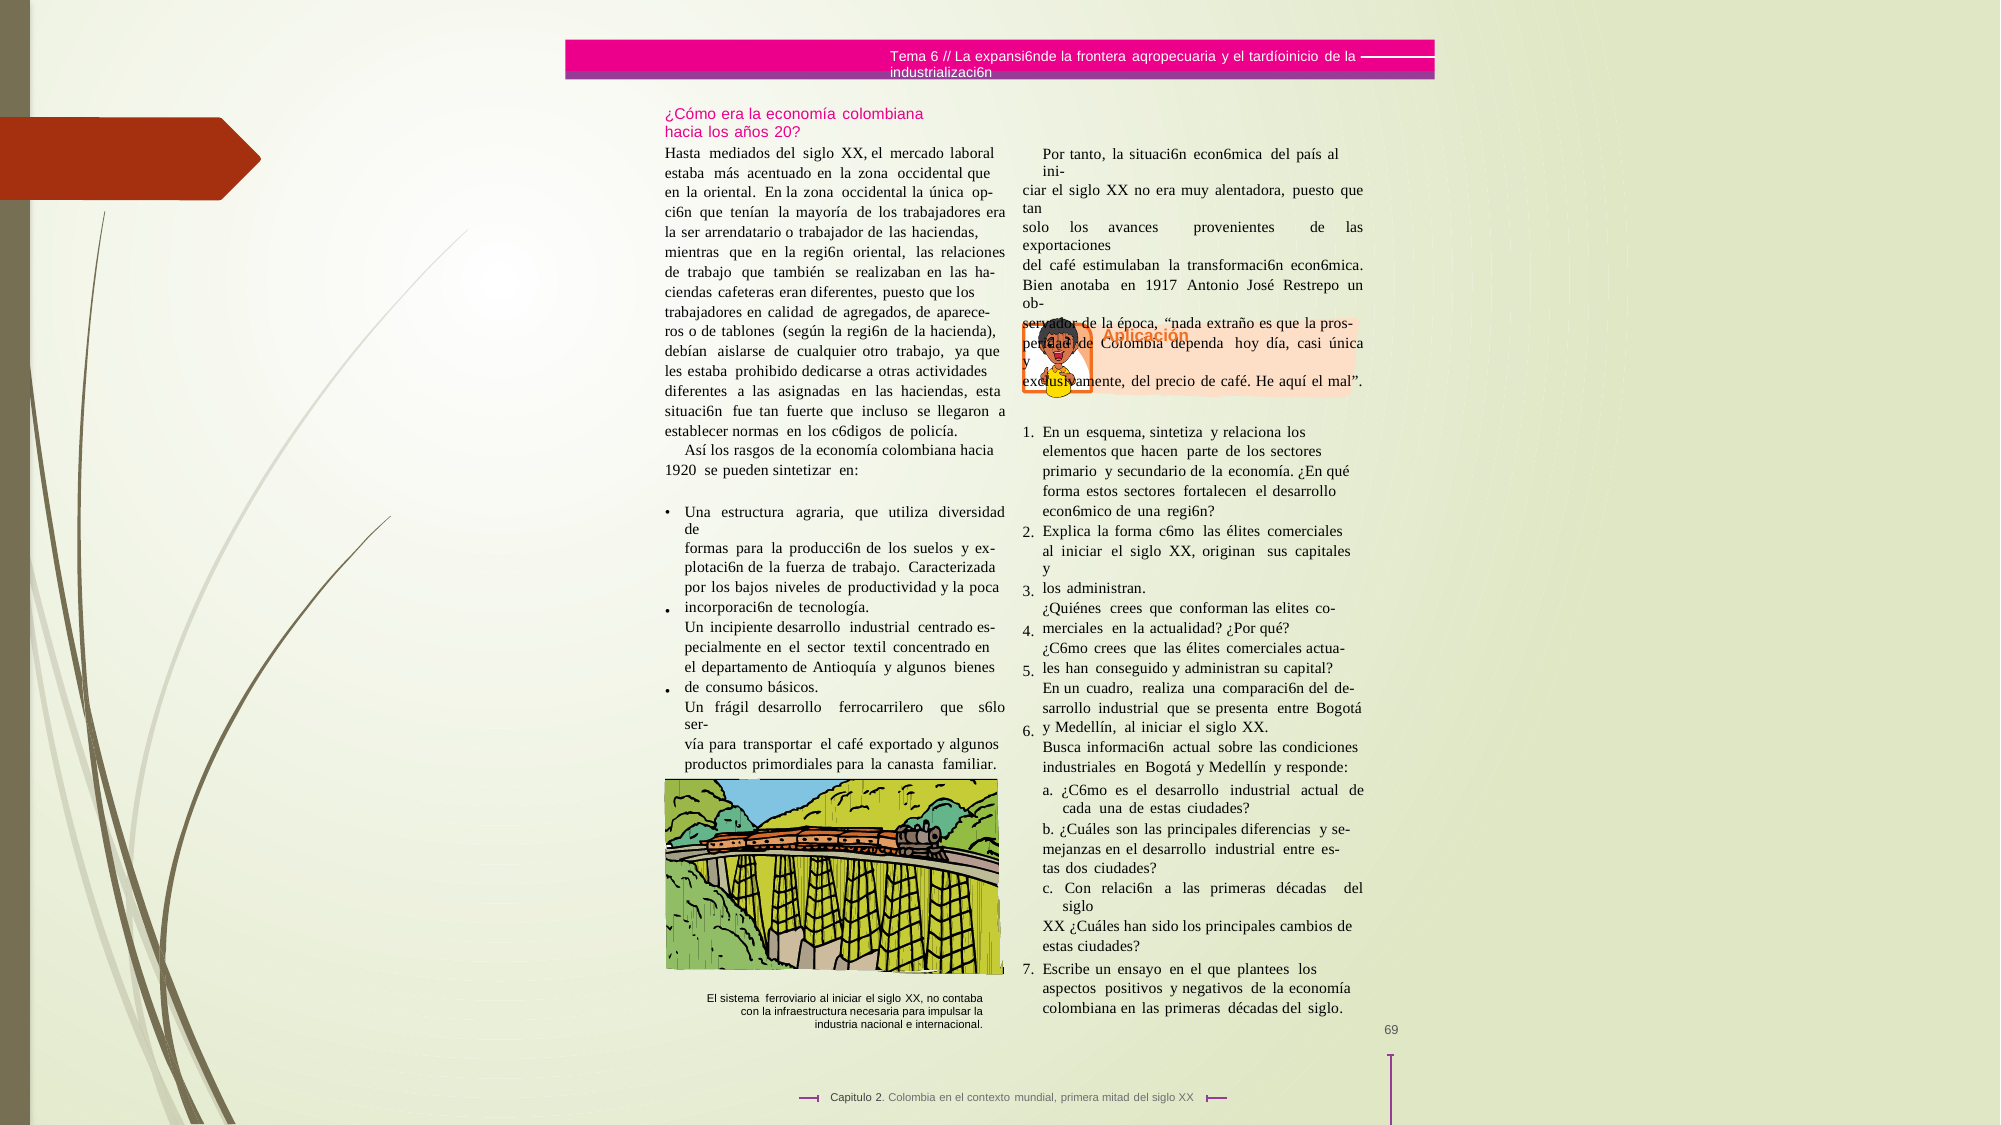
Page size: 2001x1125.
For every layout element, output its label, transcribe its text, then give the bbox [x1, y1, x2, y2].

text_box [906, 831, 917, 843]
text_box 69 [1383, 1022, 1400, 1038]
text_box 7. [1021, 960, 1040, 980]
text_box Tema 6 // La expansi6nde la frontera aqropecuaria y el tardíoinicio de la industrializaci6n [888, 48, 1359, 66]
text_box • [663, 603, 678, 622]
text_box • [663, 682, 678, 702]
text_box [779, 928, 804, 968]
text_box [897, 826, 906, 832]
text_box [717, 858, 729, 894]
text_box [696, 812, 999, 871]
text_box [899, 844, 931, 849]
text_box [769, 930, 778, 960]
text_box [952, 967, 962, 974]
text_box Una estructura agraria, que utiliza diversidad de formas para la producci6n de los suelos y ex- plotaci6n de la fuerza de trabajo. Caracterizada por los bajos niveles de productividad y la poca incorporaci6n de tecnología. Un incipiente desarrollo industrial centrado es- pecialmente en el sector textil concentrado en el departamento de Antioquía y algunos bienes de consumo básicos. Un frágil desarrollo ferrocarrilero que s6lo ser- vía para transportar el café exportado y algunos productos primordiales para la canasta familiar. [683, 503, 1006, 741]
text_box [798, 836, 838, 843]
text_box [927, 869, 950, 974]
text_box [876, 848, 885, 855]
text_box [716, 854, 999, 974]
text_box [963, 807, 977, 818]
text_box [1039, 344, 1045, 352]
text_box [1062, 324, 1092, 392]
text_box [665, 845, 707, 853]
text_box [772, 906, 786, 933]
text_box [960, 877, 1003, 975]
text_box [799, 1098, 819, 1102]
text_box [664, 813, 715, 844]
text_box [971, 841, 999, 859]
text_box Aplicación [1100, 325, 1193, 346]
text_box [941, 955, 951, 974]
text_box [835, 957, 848, 971]
text_box [879, 832, 896, 838]
text_box [670, 807, 741, 847]
text_box [986, 849, 999, 858]
text_box [798, 941, 814, 970]
text_box [565, 71, 1435, 80]
text_box [845, 837, 878, 844]
text_box [950, 873, 966, 886]
text_box [684, 850, 1000, 885]
text_box [767, 837, 781, 845]
text_box [1046, 368, 1071, 398]
text_box [780, 836, 797, 844]
text_box [913, 853, 927, 857]
text_box ¿Cómo era la economía colombiana hacia los años 20? Hasta mediados del siglo XX, el mercado laboral estaba más acentuado en la zona occidental que en la oriental. En la zona occidental la única op- ci6n que tenían la mayoría de los trabajadores era la ser arrendatario o trabajador de las haciendas, mientras que en la regi6n oriental, las relaciones de trabajo que también se realizaban en las ha- ciendas cafeteras eran diferentes, puesto que los trabajadores en calidad de agregados, de aparece- ros o de tablones (según la regi6n de la hacienda), debían aislarse de cualquier otro trabajo, ya que les estaba prohibido dedicarse a otras actividades diferentes a las asignadas en las haciendas, esta situaci6n fue tan fuerte que incluso se llegaron a establecer normas en los c6digos de policía. Así los rasgos de la economía colombiana hacia 1920 se pueden sintetizar en: [663, 105, 1007, 483]
text_box [945, 852, 999, 873]
text_box [735, 810, 757, 832]
text_box [799, 830, 844, 835]
text_box [759, 780, 998, 831]
text_box [917, 831, 930, 843]
text_box [840, 832, 878, 837]
text_box [779, 856, 859, 946]
text_box [1048, 333, 1058, 351]
text_box [1040, 367, 1049, 379]
text_box [1084, 318, 1361, 398]
text_box [933, 800, 969, 837]
text_box [938, 794, 999, 851]
text_box 4. [1021, 622, 1040, 642]
text_box [897, 833, 907, 843]
text_box [859, 861, 930, 974]
text_box [1038, 318, 1078, 349]
text_box [976, 803, 996, 840]
text_box En un esquema, sintetiza y relaciona los elementos que hacen parte de los sectores primario y secundario de la economía. ¿En qué forma estos sectores fortalecen el desarrollo econ6mico de una regi6n? Explica la forma c6mo las élites comerciales al iniciar el siglo XX, originan sus capitales y los administran. ¿Quiénes crees que conforman las elites co- merciales en la actualidad? ¿Por qué? ¿C6mo crees que las élites comerciales actua- les han conseguido y administran su capital? En un cuadro, realiza una comparaci6n del de- sarrollo industrial que se presenta entre Bogotá y Medellín, al iniciar el siglo XX. Busca informaci6n actual sobre las condiciones industriales en Bogotá y Medellín y responde: [1041, 424, 1363, 761]
text_box [951, 885, 960, 901]
text_box Capitulo 2. Colombia en el contexto mundial, primera mitad del siglo XX [828, 1090, 1199, 1106]
text_box 2. [1021, 523, 1040, 542]
text_box [1059, 333, 1063, 350]
text_box a. ¿C6mo es el desarrollo industrial actual de cada una de estas ciudades? b. ¿Cuáles son las principales diferencias y se- mejanzas en el desarrollo industrial entre es- tas dos ciudades? c. Con relaci6n a las primeras décadas del siglo XX ¿Cuáles han sido los principales cambios de estas ciudades? [1041, 781, 1365, 940]
text_box [664, 780, 732, 830]
text_box [665, 860, 794, 970]
text_box [565, 39, 1435, 71]
text_box [708, 839, 746, 849]
text_box Por tanto, la situaci6n econ6mica del país al ini- ciar el siglo XX no era muy alentadora, puesto que tan solo los avances provenientes de las exportaciones del café estimulaban la transformaci6n econ6mica. Bien anotaba en 1917 Antonio José Restrepo un ob- servador de la época, “nada extraño es que la pros- peridad de Colombia dependa hoy día, casi única y exclusivamente, del precio de café. He aquí el mal”. [1021, 145, 1365, 304]
text_box Escribe un ensayo en el que plantees los aspectos positivos y negativos de la economía colombiana en las primeras décadas del siglo. [1041, 960, 1356, 1020]
text_box [1207, 1098, 1227, 1102]
text_box [942, 938, 951, 956]
text_box [968, 836, 999, 851]
text_box El sistema ferroviario al iniciar el siglo XX, no contaba con la infraestructura necesaria para impulsar la industria nacional e internacional. [702, 991, 985, 1035]
text_box 5. [1021, 662, 1040, 682]
text_box 6. [1021, 722, 1040, 741]
text_box [693, 860, 708, 882]
text_box [943, 848, 999, 863]
text_box [665, 850, 708, 860]
text_box [1059, 372, 1075, 384]
text_box [940, 851, 947, 860]
text_box [929, 827, 940, 843]
text_box [930, 848, 941, 853]
text_box [1023, 324, 1054, 392]
text_box [715, 778, 848, 827]
text_box [748, 830, 802, 839]
text_box [1052, 365, 1058, 373]
text_box [1044, 333, 1073, 364]
text_box [712, 836, 748, 841]
text_box [1054, 352, 1063, 359]
text_box [747, 838, 768, 845]
text_box • [663, 503, 678, 523]
text_box [879, 837, 898, 848]
text_box [815, 939, 841, 970]
text_box [1072, 343, 1079, 352]
text_box [951, 900, 961, 935]
text_box [675, 780, 680, 797]
text_box [1064, 334, 1070, 343]
text_box [841, 900, 858, 961]
text_box [708, 858, 718, 886]
text_box [952, 934, 962, 952]
text_box [952, 951, 962, 969]
text_box [905, 849, 912, 855]
text_box 3. [1021, 583, 1040, 602]
text_box [849, 951, 878, 971]
text_box 1. [1021, 424, 1040, 443]
text_box [725, 856, 785, 947]
text_box [1055, 363, 1062, 369]
text_box [905, 805, 933, 829]
